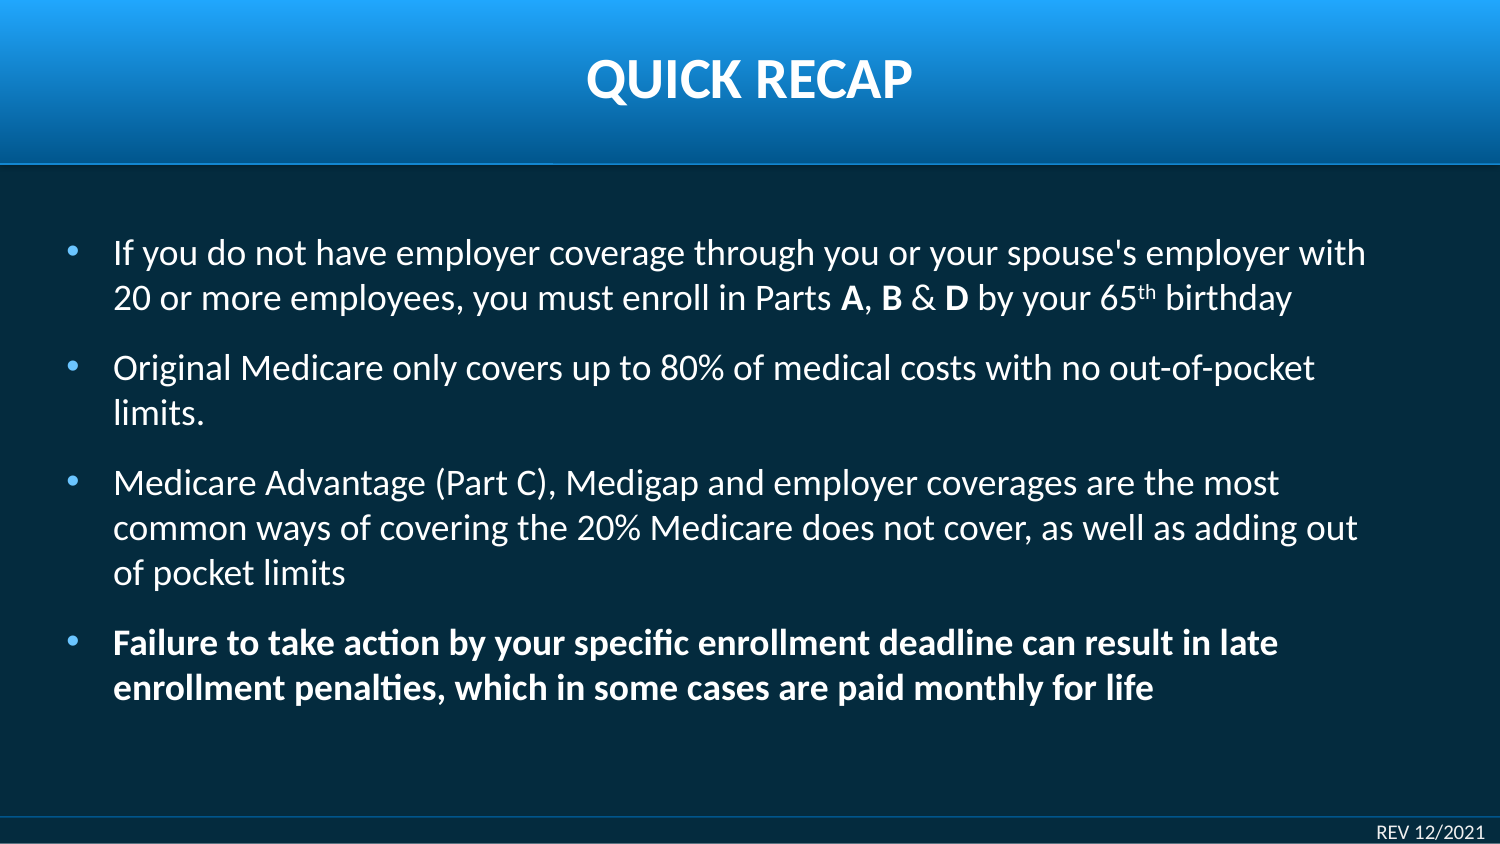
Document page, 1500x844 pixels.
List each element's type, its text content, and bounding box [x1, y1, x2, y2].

text_box If you do not have employer coverage through you or your spouse's employer with 20 or more employees, you must enroll in Parts A, B & D by your 65th birthday Original Medicare only covers up to 80% of medical costs with no out-of-pocket limits. Medicare Advantage (Part C), Medigap and employer coverages are the most common ways of covering the 20% Medicare does not cover, as well as adding out of pocket limits Failure to take action by your specific enrollment deadline can result in late enrollment penalties, which in some cases are paid monthly for life [51, 220, 1402, 749]
title QUICK RECAP [75, 6, 1425, 157]
